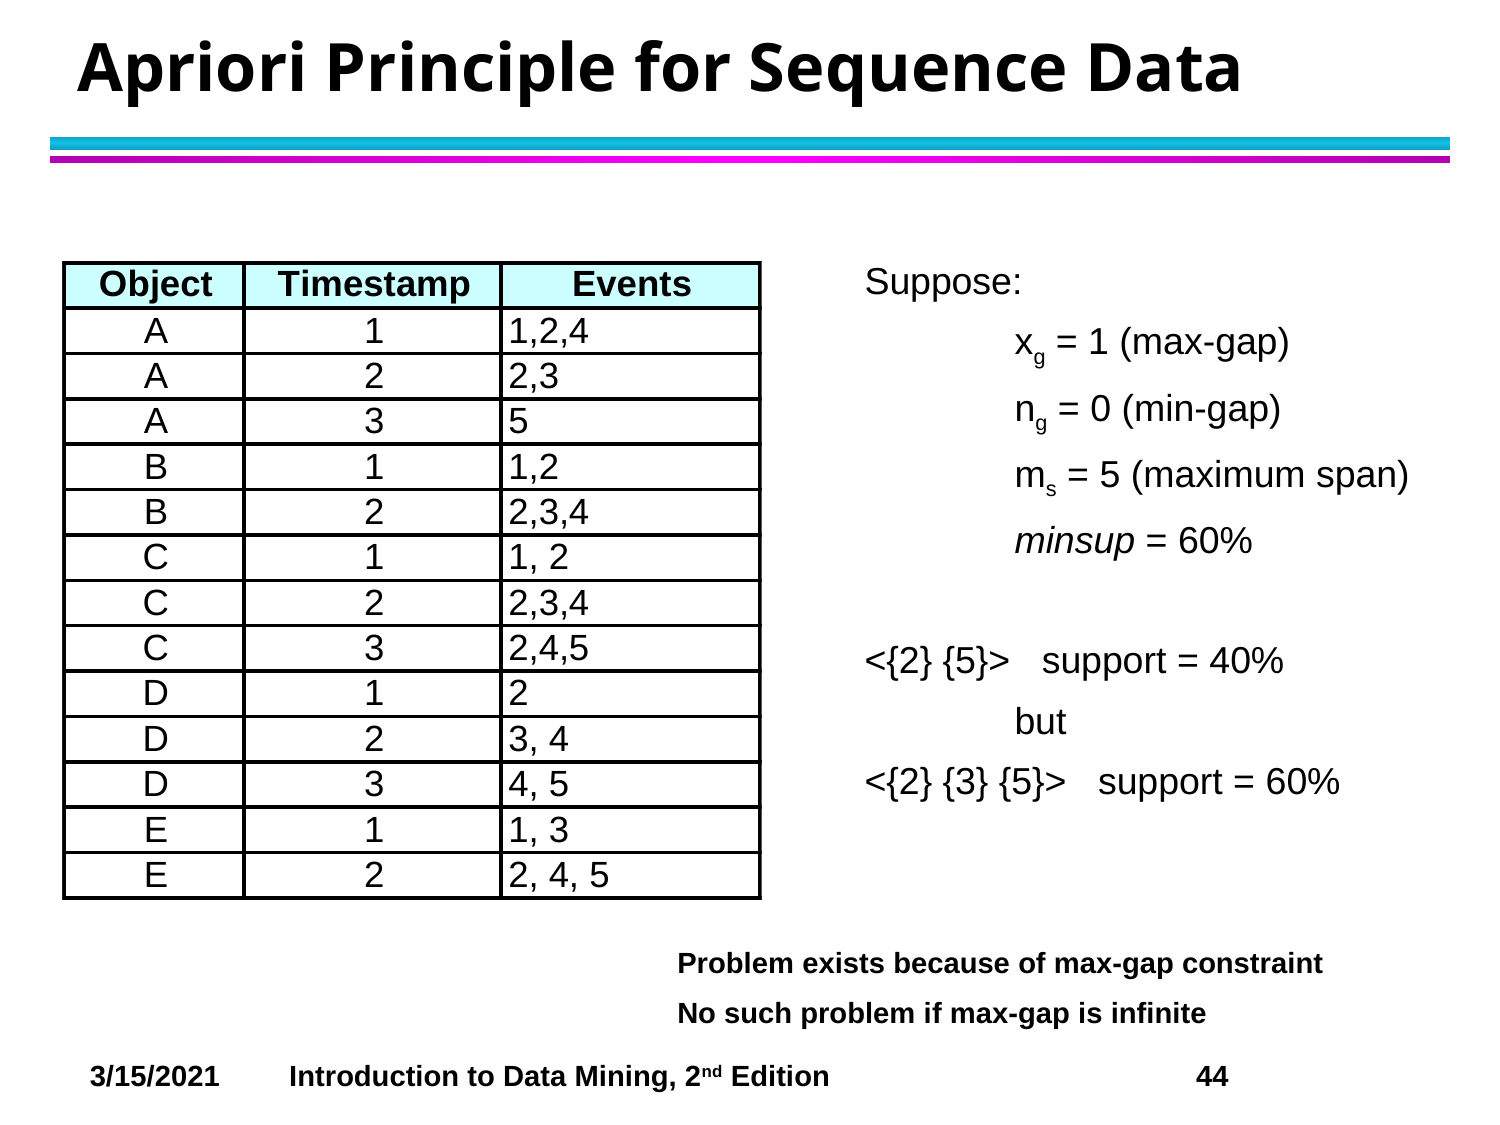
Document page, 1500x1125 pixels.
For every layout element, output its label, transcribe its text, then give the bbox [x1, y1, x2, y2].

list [62, 260, 763, 901]
title Apriori Principle for Sequence Data [62, 24, 1421, 113]
text_box Problem exists because of max-gap constraint No such problem if max-gap is infinite [662, 937, 1450, 1037]
text_box Suppose: xg = 1 (max-gap) ng = 0 (min-gap) ms = 5 (maximum span) minsup = 60% <{2} {5}> support = 40% [849, 249, 1438, 689]
text_box but <{2} {3} {5}> support = 60% [849, 689, 1438, 809]
